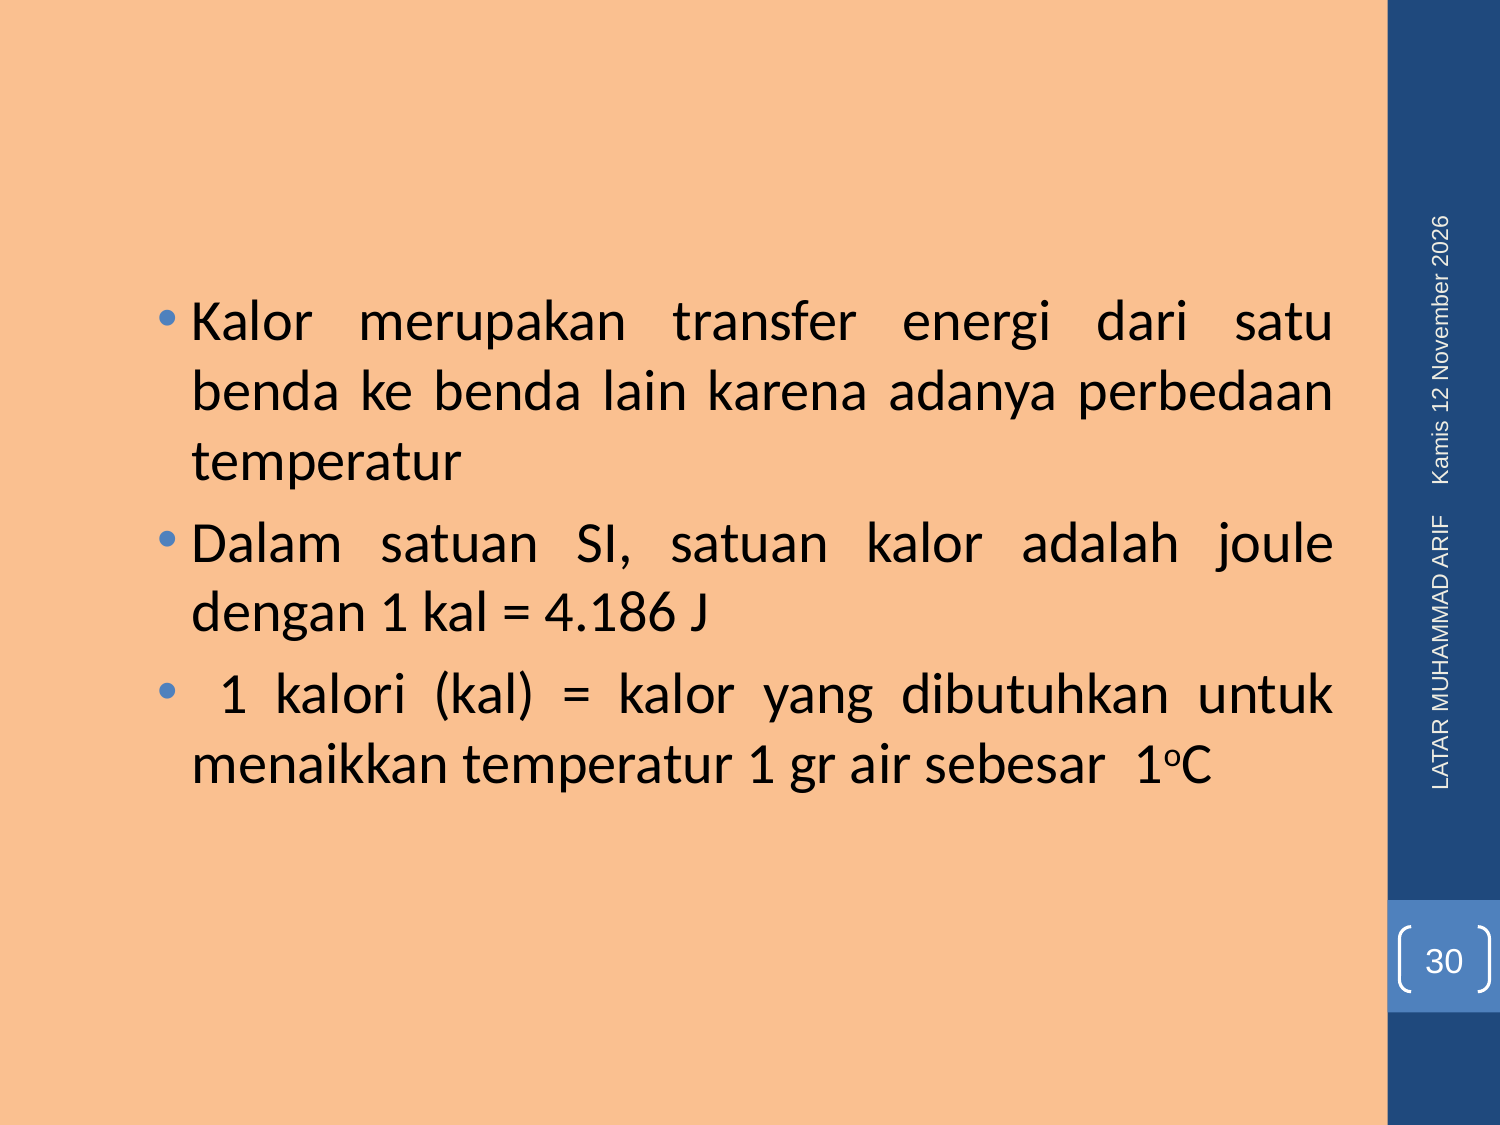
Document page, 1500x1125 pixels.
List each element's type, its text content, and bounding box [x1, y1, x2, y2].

slide_number 30 [1397, 925, 1492, 994]
footer LATAR MUHAMMAD ARIF [1408, 500, 1469, 889]
list Kalor merupakan transfer energi dari satu benda ke benda lain karena adanya perbedaan temperatur Dalam satuan SI, satuan kalor adalah joule dengan 1 kal = 4.186 J 1 kalori (kal) = kalor yang dibutuhkan untuk menaikkan temperatur 1 gr air sebesar 1oC [125, 275, 1350, 994]
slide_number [1408, 100, 1469, 500]
